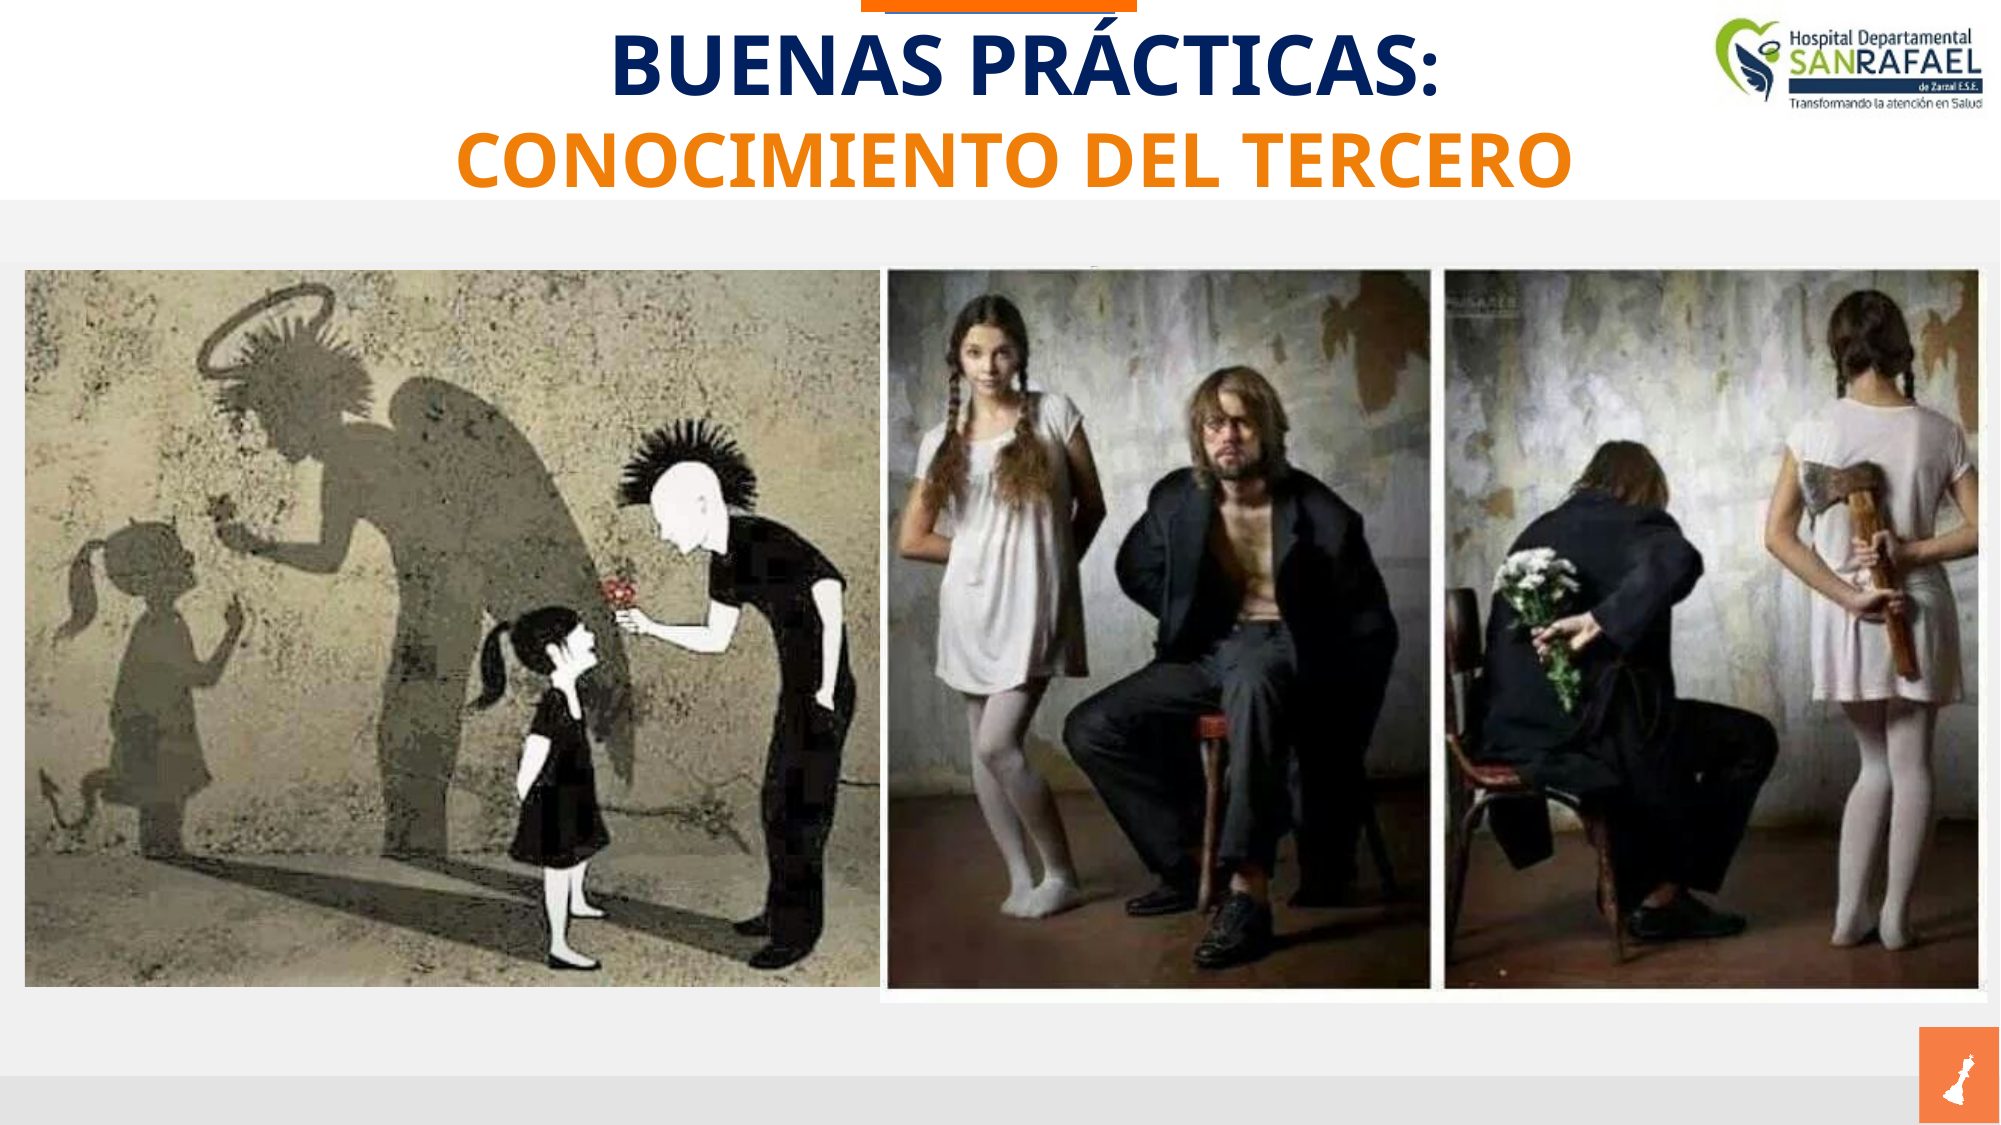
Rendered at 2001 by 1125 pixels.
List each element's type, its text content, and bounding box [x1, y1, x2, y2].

text_box [0, 199, 2000, 1077]
picture [1917, 1027, 2000, 1125]
text_box BUENAS PRÁCTICAS: CONOCIMIENTO DEL TERCERO [287, 0, 1743, 215]
picture [1690, 0, 2000, 130]
picture [24, 266, 1988, 1003]
